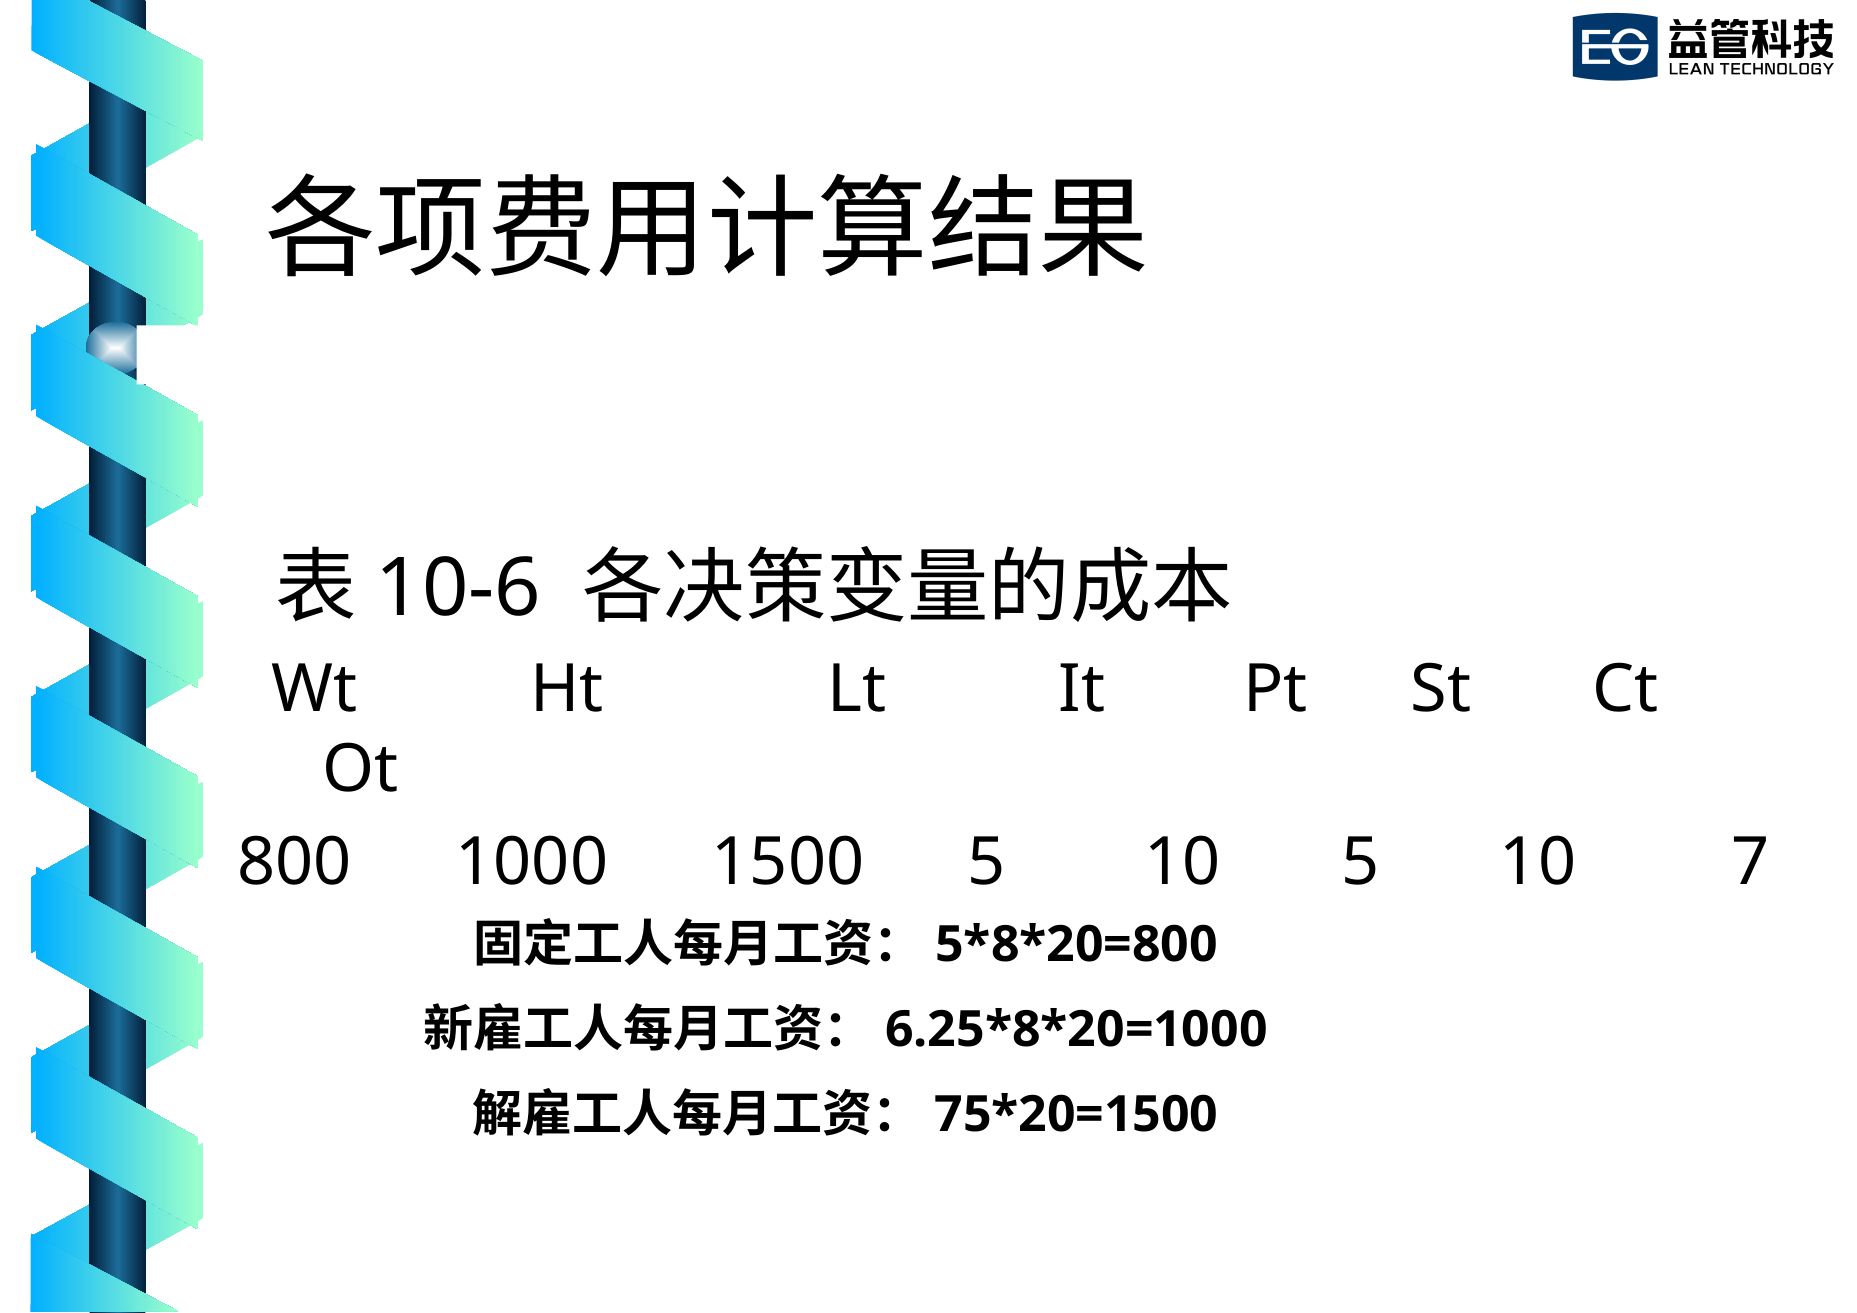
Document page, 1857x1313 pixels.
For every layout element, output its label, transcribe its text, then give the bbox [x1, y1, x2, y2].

list 表10-6 各决策变量的成本 Wt Ht Lt It Pt St Ct Ot 800 1000 1500 5 10 5 10 7 [219, 524, 1798, 988]
title 各项费用计算结果 [247, 79, 1826, 300]
text_box 固定工人每月工资：5*8*20=800 新雇工人每月工资：6.25*8*20=1000 解雇工人每月工资：75*20=1500 [278, 904, 1413, 1150]
picture [1565, 0, 1843, 100]
